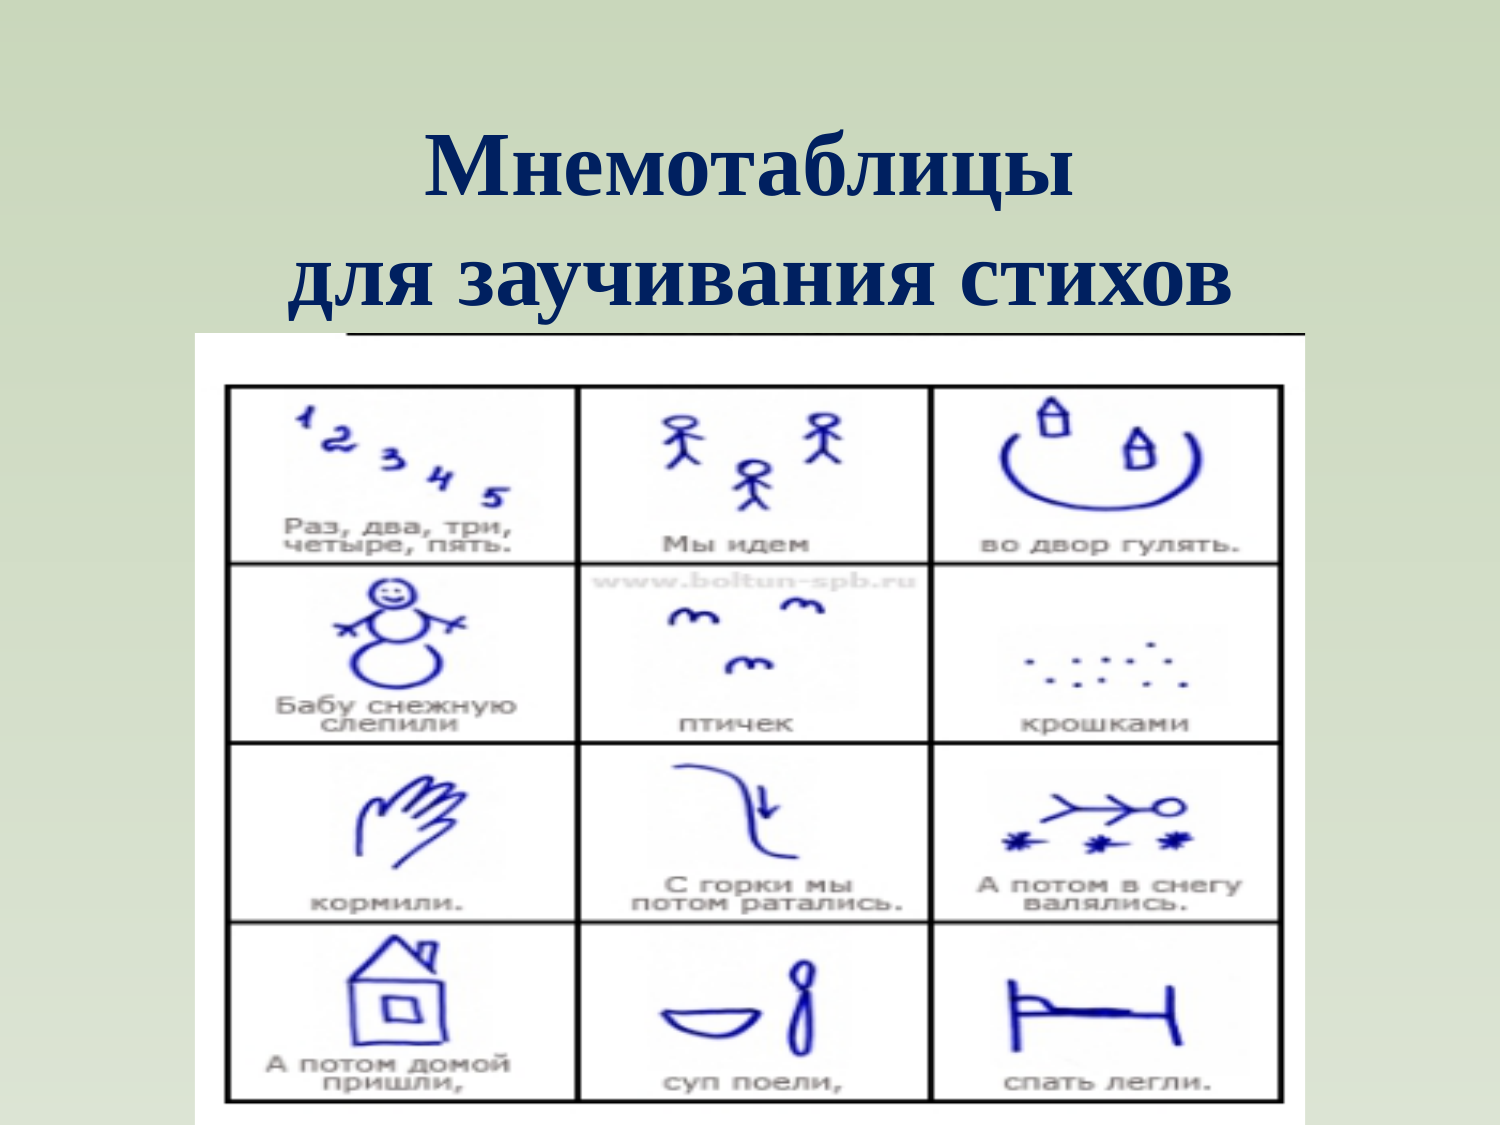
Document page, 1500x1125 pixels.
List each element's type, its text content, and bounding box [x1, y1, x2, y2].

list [194, 333, 1306, 1125]
title Мнемотаблицы для заучивания стихов [75, 113, 1425, 315]
